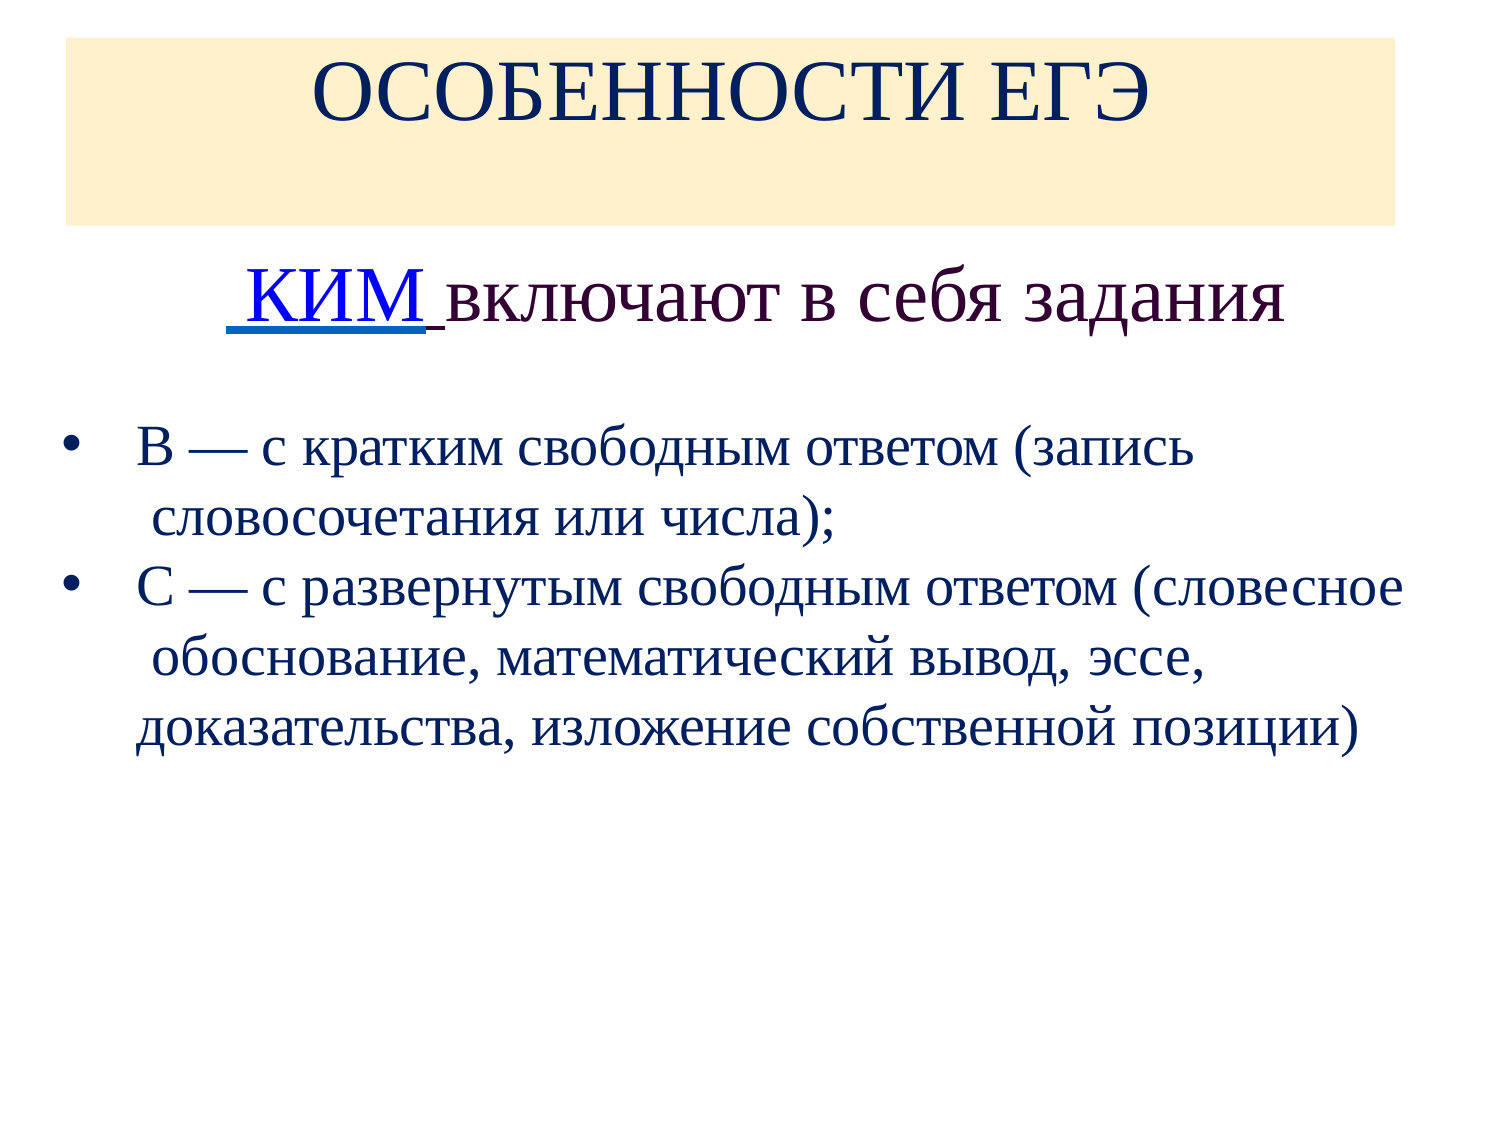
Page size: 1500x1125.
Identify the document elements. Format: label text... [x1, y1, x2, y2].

title ОСОБЕННОСТИ ЕГЭ [66, 37, 1396, 226]
text_box КИМ включают в себя задания В — с кратким свободным ответом (запись словосочетания или числа); С — с развернутым свободным ответом (словесное обоснование, математический вывод, эссе, доказательства, изложение собственной позиции) [59, 239, 1416, 758]
